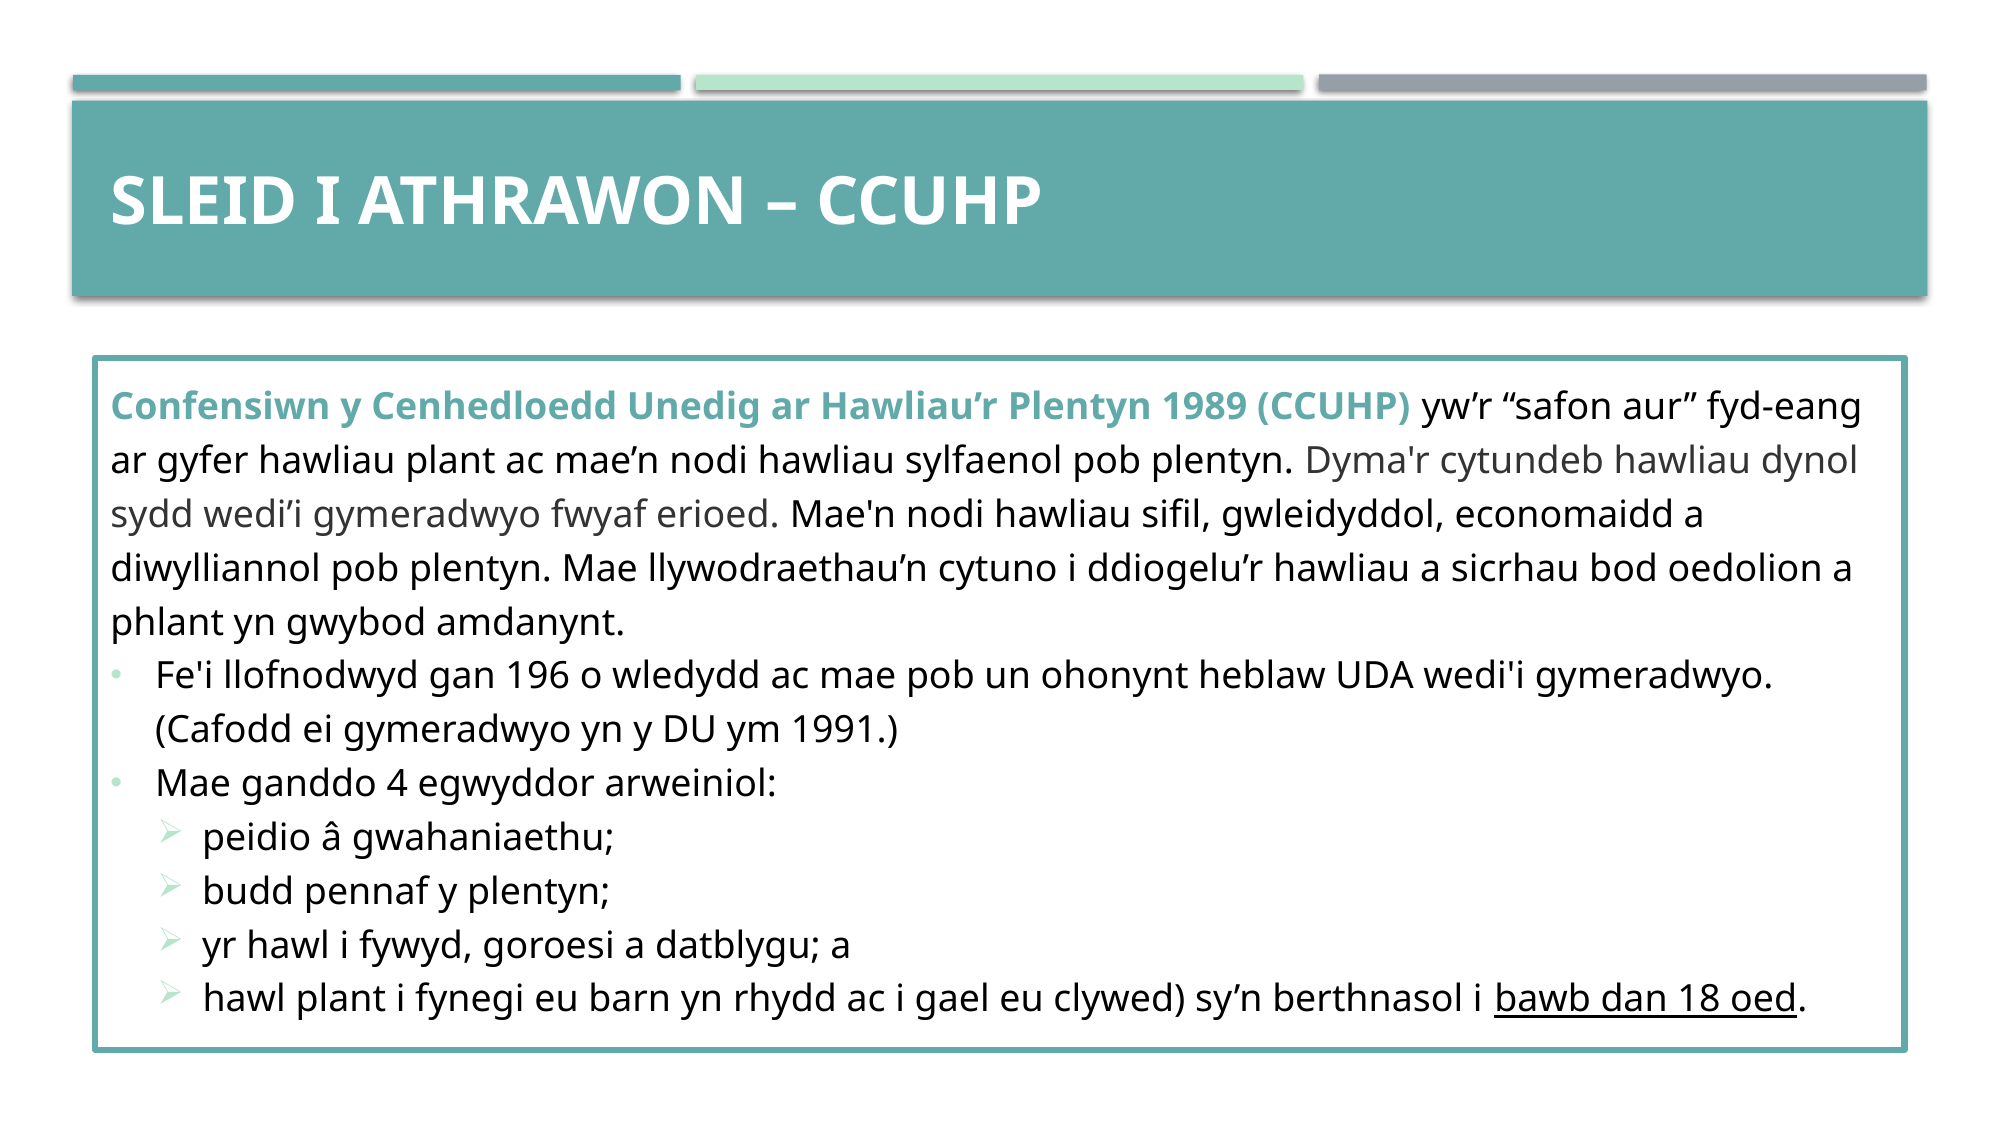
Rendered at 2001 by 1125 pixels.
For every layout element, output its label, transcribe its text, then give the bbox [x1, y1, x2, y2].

title SLEID I ATHRAWON – CCUHP [95, 115, 1905, 282]
list Confensiwn y Cenhedloedd Unedig ar Hawliau’r Plentyn 1989 (CCUHP) yw’r “safon aur” fyd-eang ar gyfer hawliau plant ac mae’n nodi hawliau sylfaenol pob plentyn. Dyma'r cytundeb hawliau dynol sydd wedi’i gymeradwyo fwyaf erioed. Mae'n nodi hawliau sifil, gwleidyddol, economaidd a diwylliannol pob plentyn. Mae llywodraethau’n cytuno i ddiogelu’r hawliau a sicrhau bod oedolion a phlant yn gwybod amdanynt. Fe'i llofnodwyd gan 196 o wledydd ac mae pob un ohonynt heblaw UDA wedi'i gymeradwyo. (Cafodd ei gymeradwyo yn y DU ym 1991.) Mae ganddo 4 egwyddor arweiniol: peidio â gwahaniaethu; budd pennaf y plentyn; yr hawl i fywyd, goroesi a datblygu; a hawl plant i fynegi eu barn yn rhydd ac i gael eu clywed) sy’n berthnasol i bawb dan 18 oed. [95, 357, 1905, 1050]
